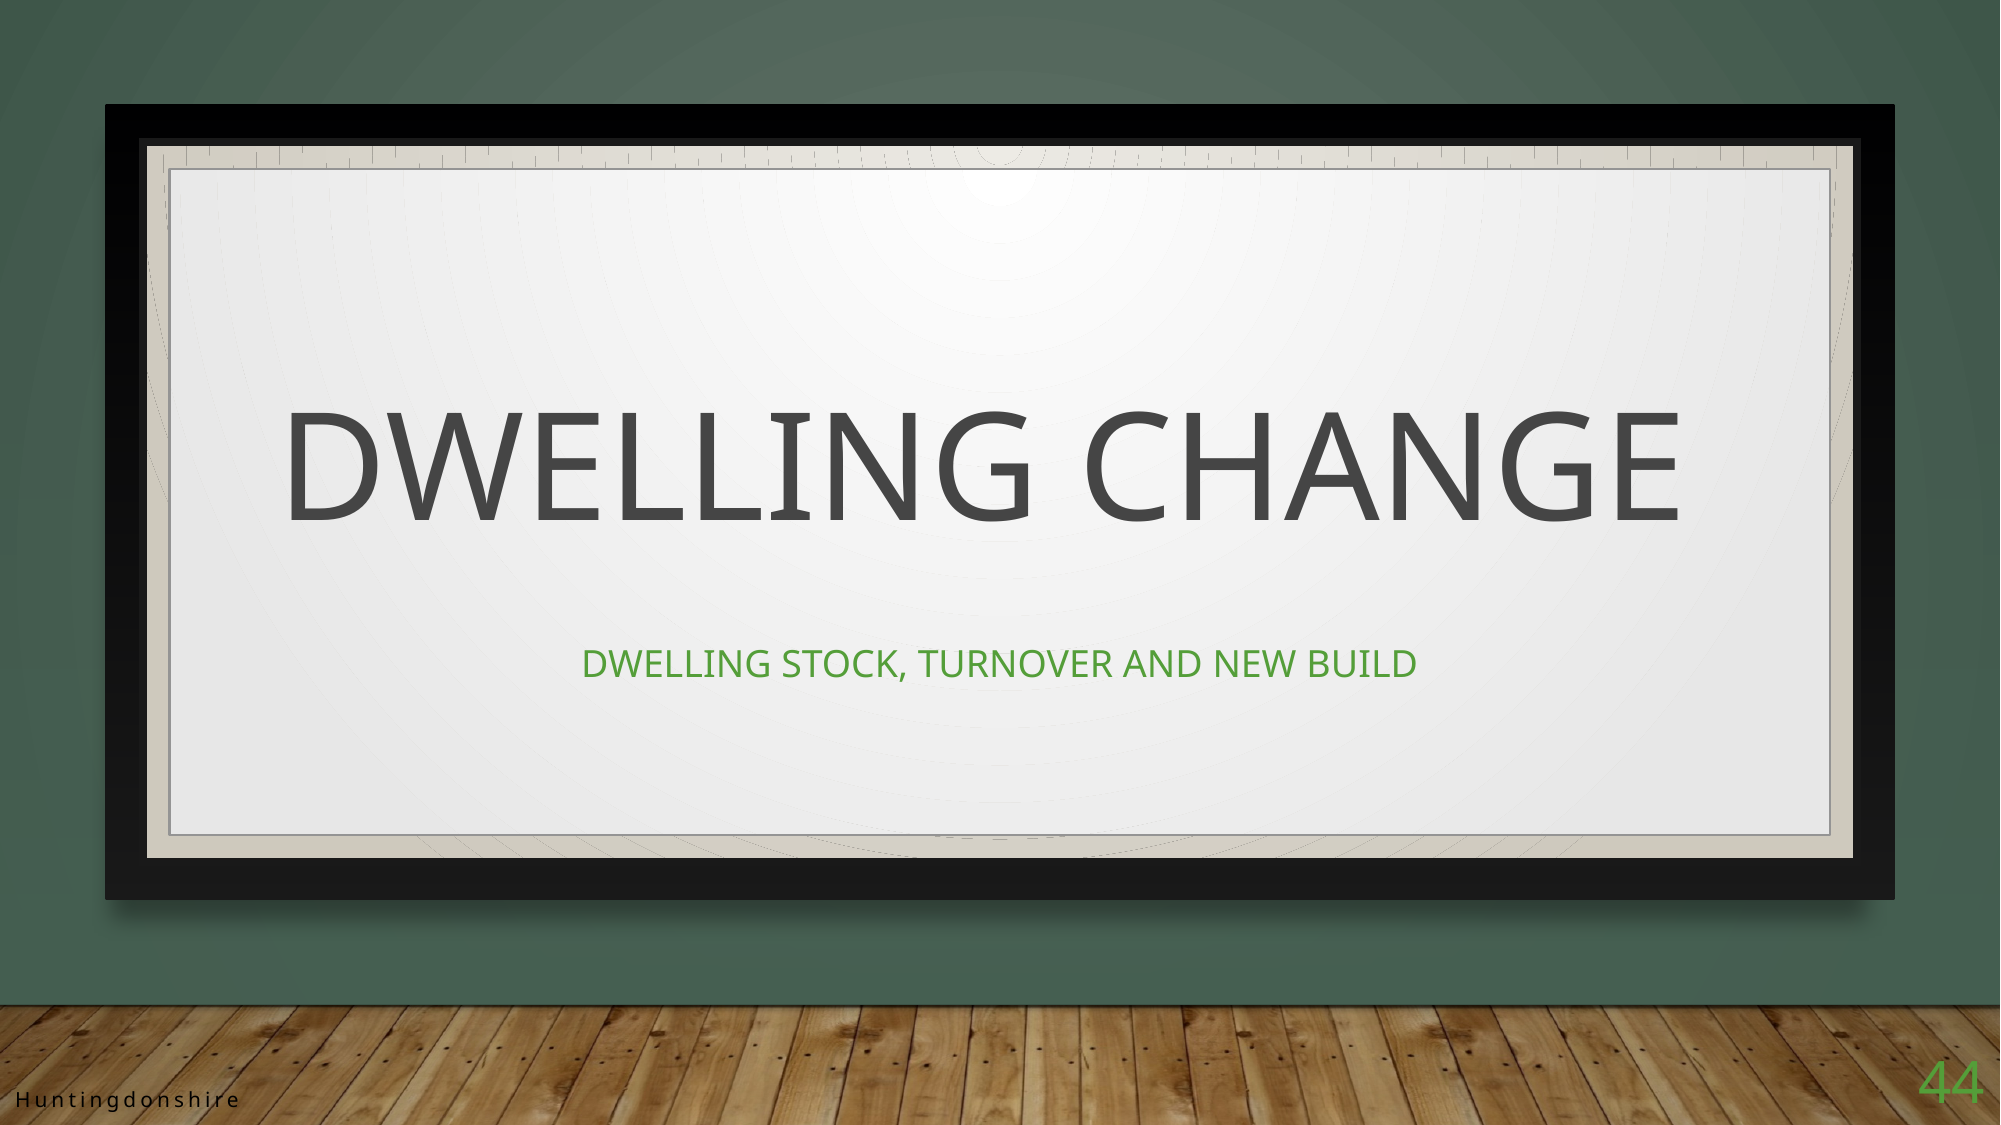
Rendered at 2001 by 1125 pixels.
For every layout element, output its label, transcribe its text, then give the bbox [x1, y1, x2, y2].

text_box [168, 168, 1831, 836]
picture [0, 1006, 2000, 1125]
title Dwelling change [255, 259, 1749, 616]
text_box [0, 330, 2000, 1004]
text_box [142, 141, 1858, 863]
list Dwelling stock, turnover and new build [251, 616, 1749, 801]
text_box [105, 104, 1895, 900]
text_box [0, 0, 2000, 330]
